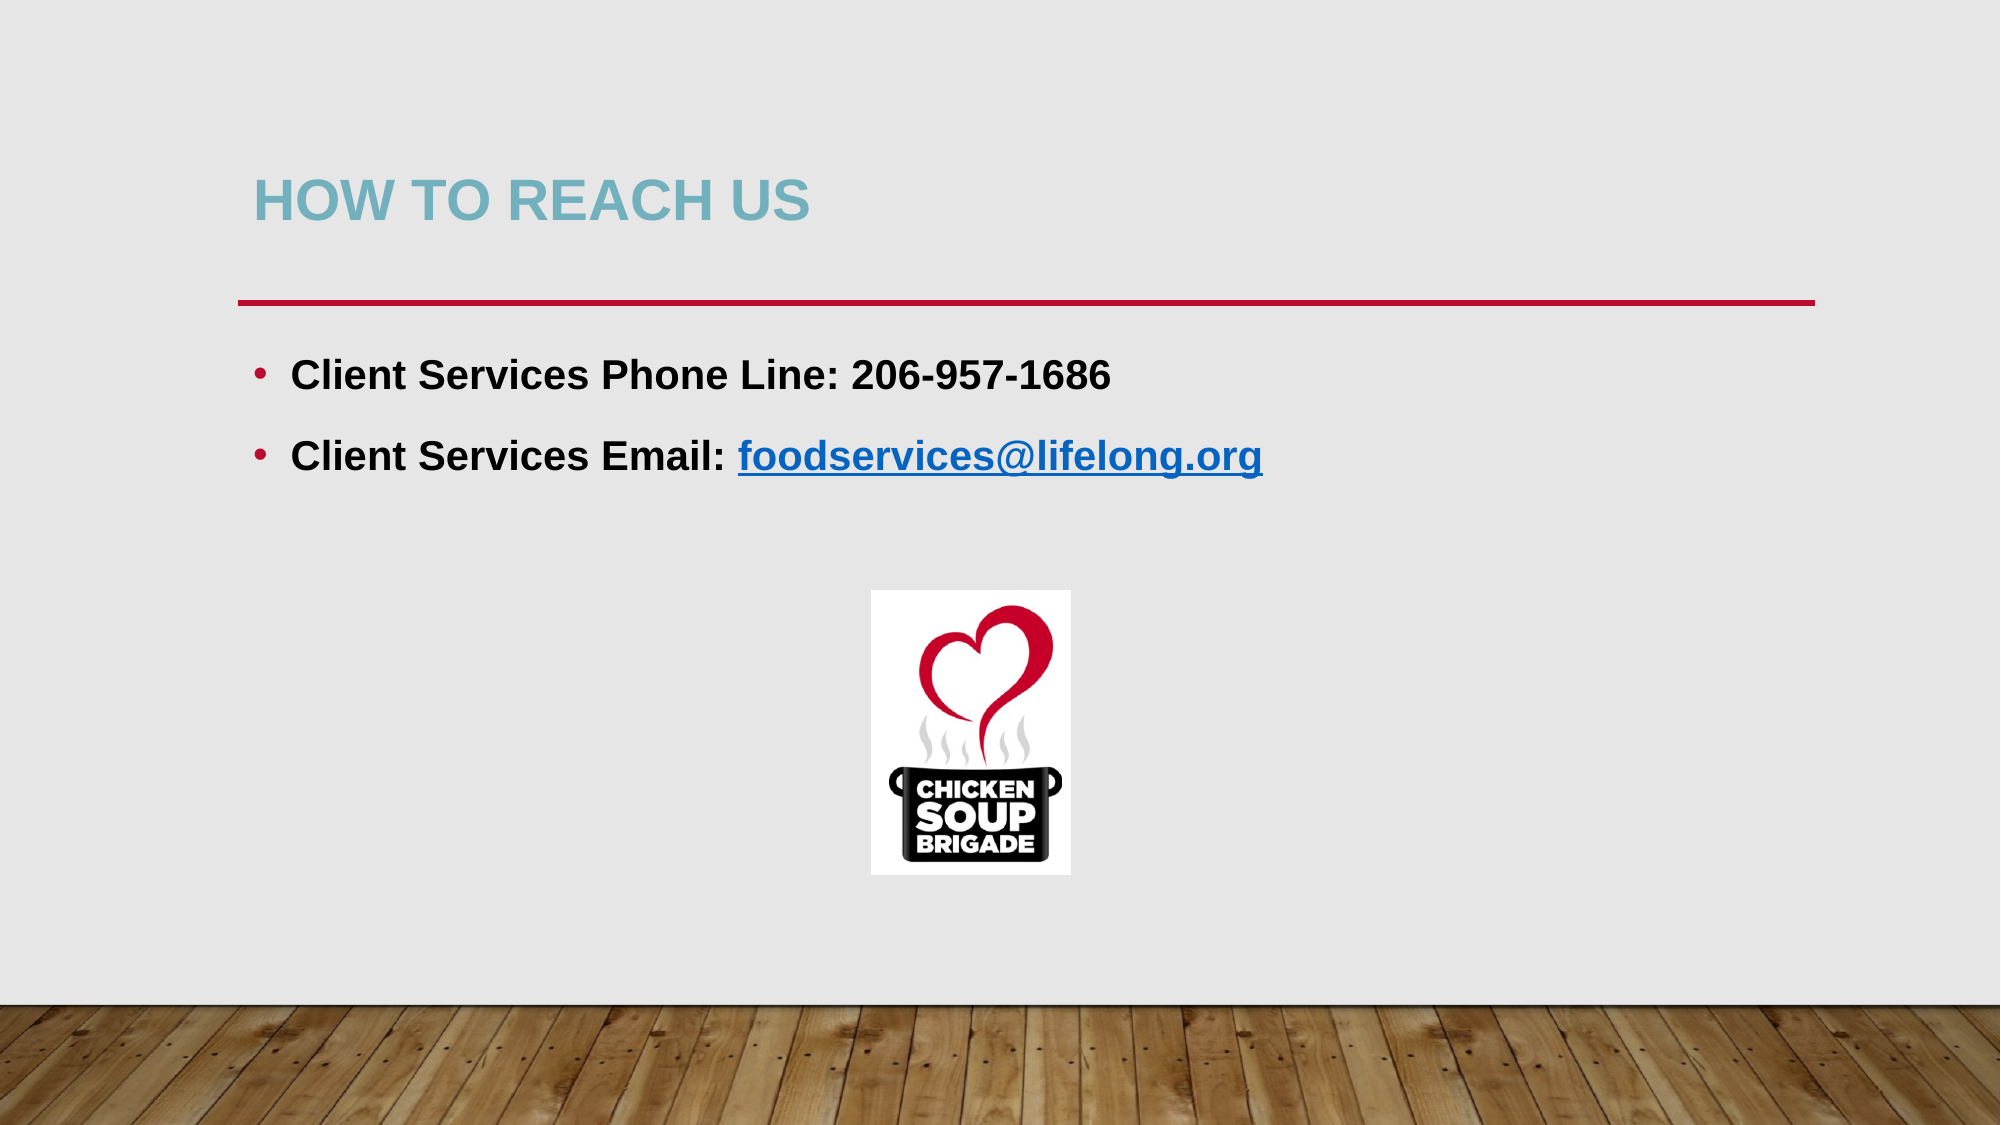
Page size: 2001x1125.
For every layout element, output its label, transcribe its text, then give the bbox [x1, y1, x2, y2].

title How to reach us [238, 111, 1814, 284]
picture [870, 590, 1071, 876]
list Client Services Phone Line: 206-957-1686 Client Services Email: foodservices@lifelong.org [238, 330, 1814, 1014]
picture [0, 1005, 2000, 1125]
